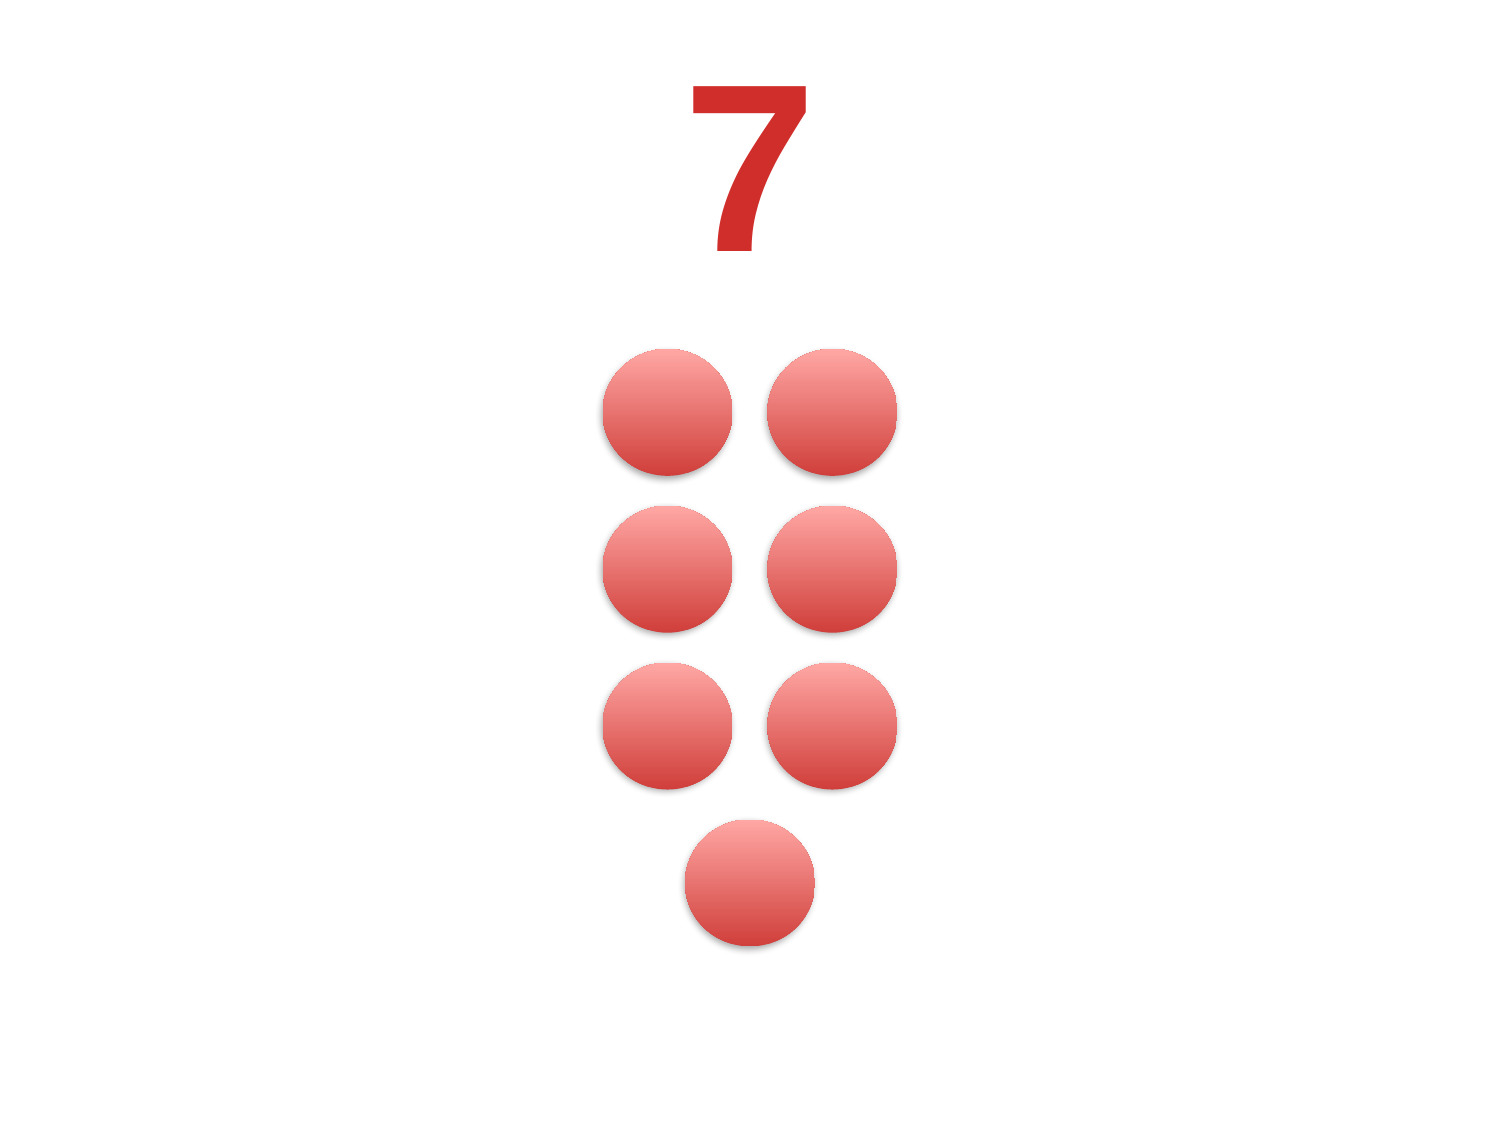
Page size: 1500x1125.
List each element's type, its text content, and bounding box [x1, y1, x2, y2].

text_box 7 [668, 3, 832, 307]
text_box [602, 348, 898, 947]
